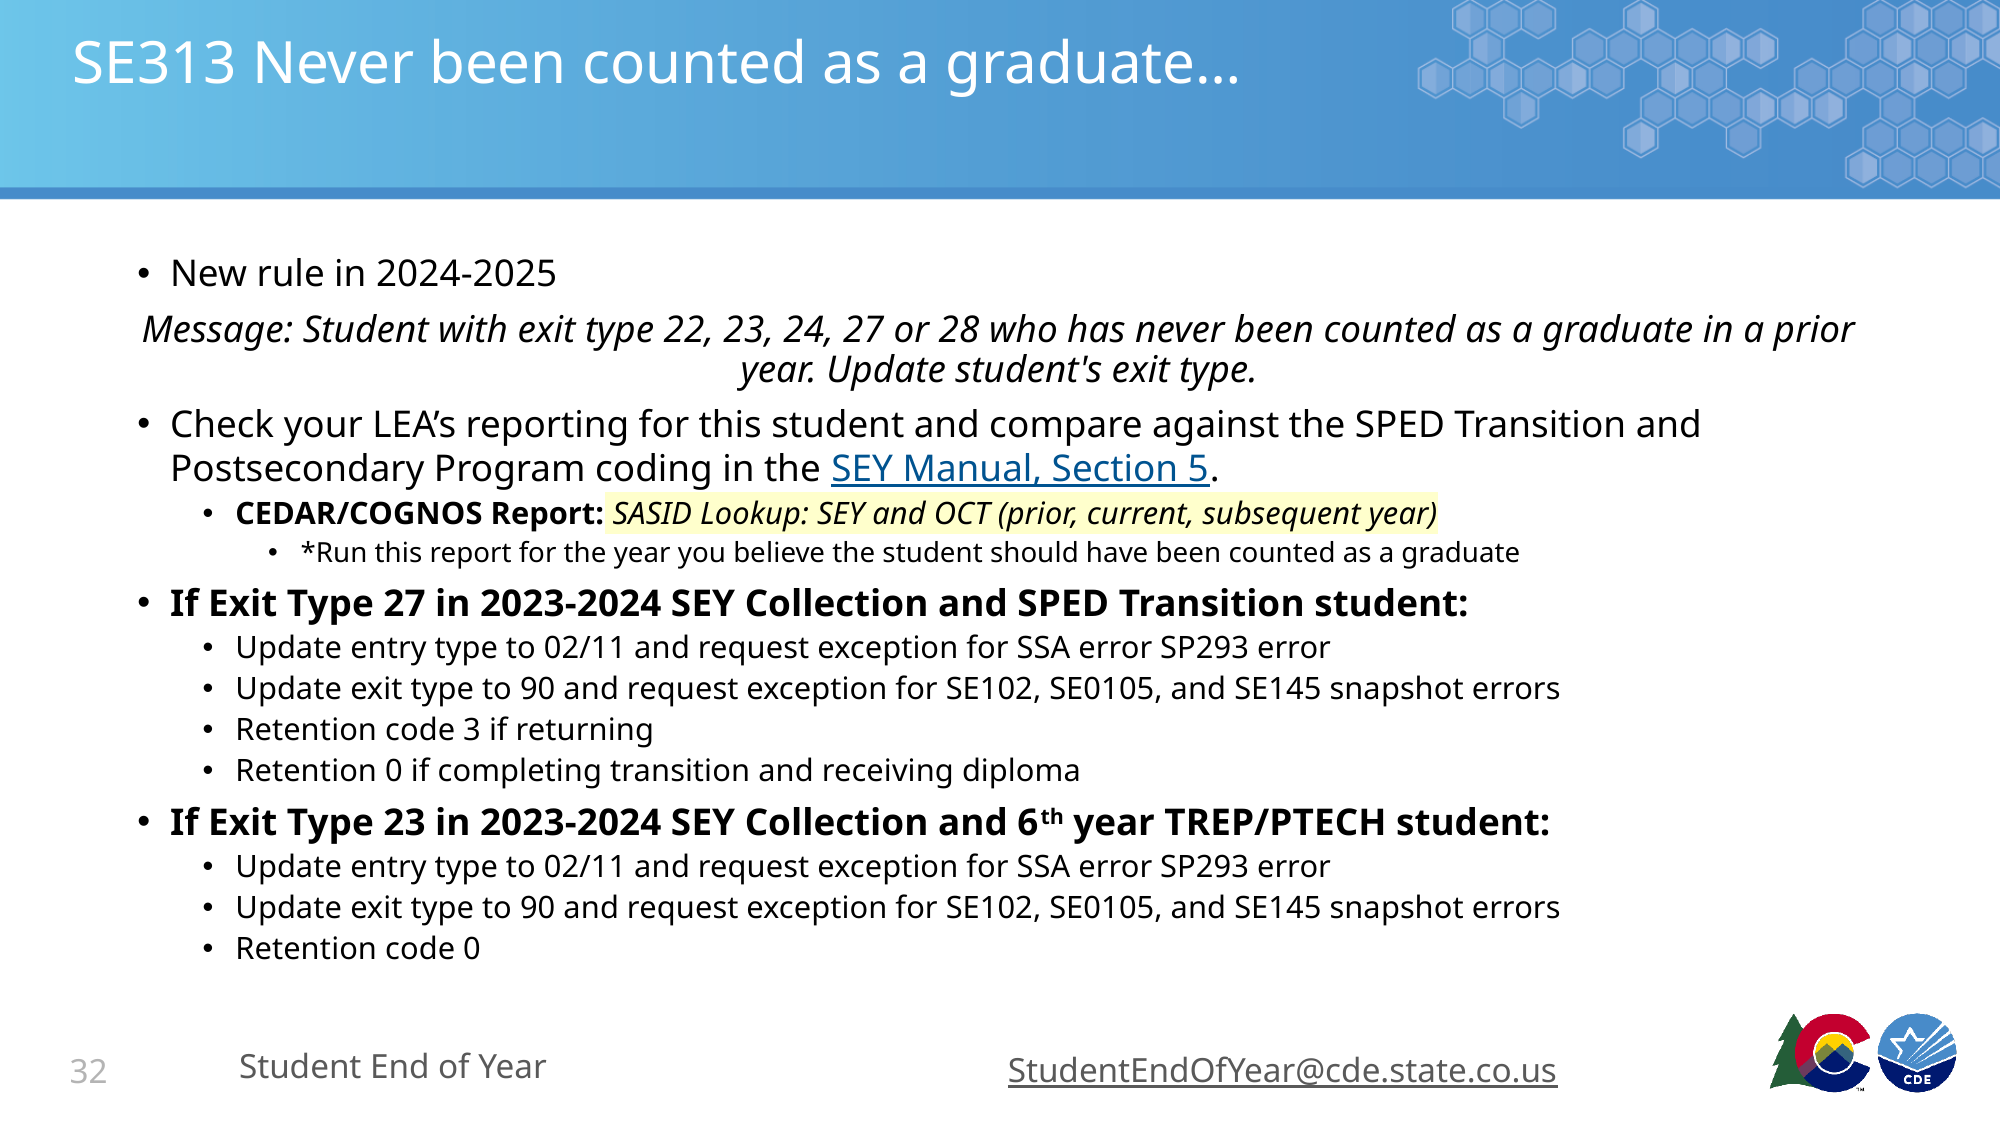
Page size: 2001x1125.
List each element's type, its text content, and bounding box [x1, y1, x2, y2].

title SE313 Never been counted as a graduate… [72, 33, 1396, 182]
list StudentEndOfYear@cde.state.co.us [992, 1042, 1714, 1103]
list Student End of Year [224, 1042, 960, 1103]
list New rule in 2024-2025 Message: Student with exit type 22, 23, 24, 27 or 28 who has never been counted as a graduate in a prior year. Update student's exit type. Check your LEA’s reporting for this student and compare against the SPED Transition and Postsecondary Program coding in the SEY Manual, Section 5. CEDAR/COGNOS Report: SASID Lookup: SEY and OCT (prior, current, subsequent year) *Run this report for the year you believe the student should have been counted as a graduate If Exit Type 27 in 2023-2024 SEY Collection and SPED Transition student: Update entry type to 02/11 and request exception for SSA error SP293 error Update exit type to 90 and request exception for SE102, SE0105, and SE145 snapshot errors Retention code 3 if returning Retention 0 if completing transition and receiving diploma If Exit Type 23 in 2023-2024 SEY Collection and 6th year TREP/PTECH student: Update entry type to 02/11 and request exception for SSA error SP293 error Update exit type to 90 and request exception for SE102, SE0105, and SE145 snapshot errors Retention code 0 [137, 254, 1863, 969]
slide_number 32 [54, 1042, 191, 1103]
picture [0, 0, 2000, 200]
picture [1768, 1012, 1957, 1093]
